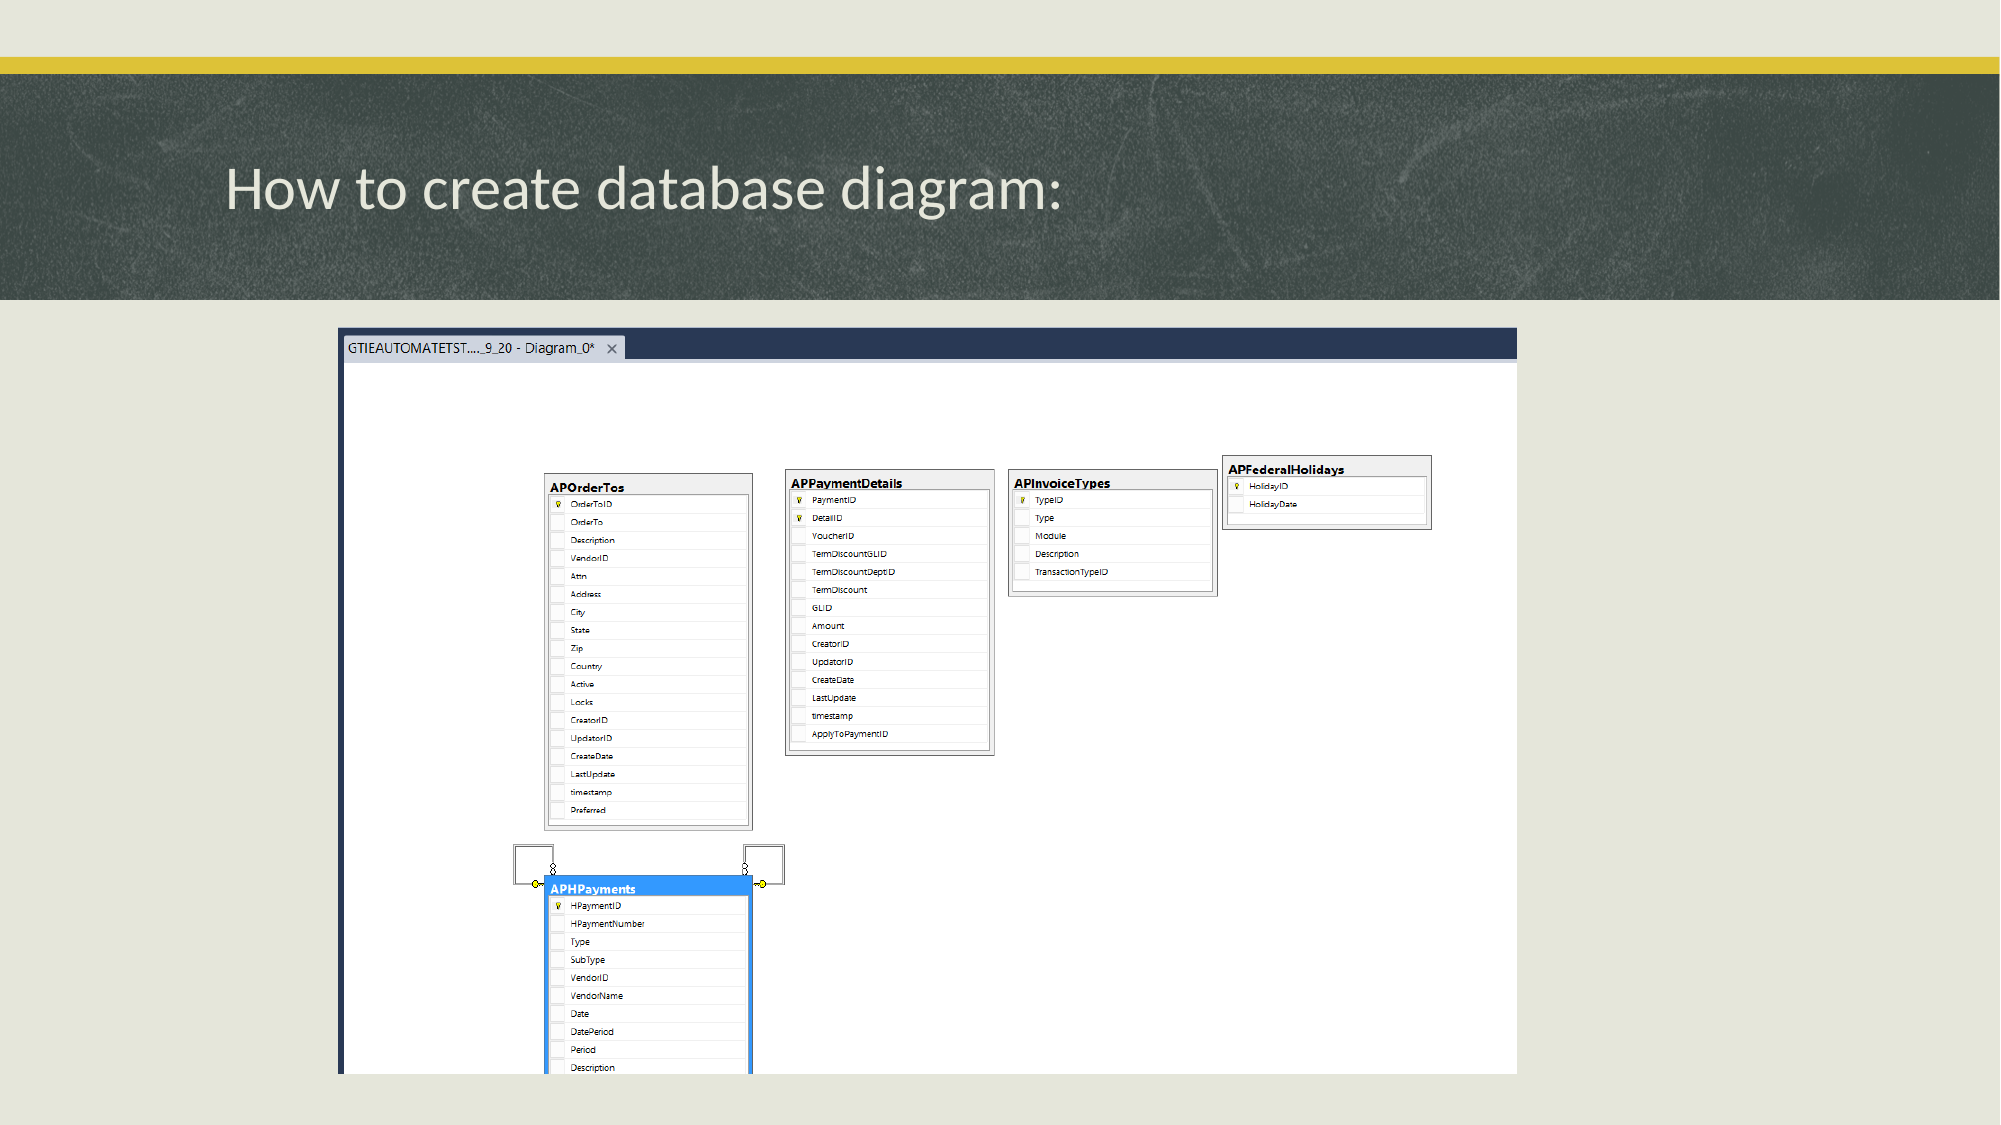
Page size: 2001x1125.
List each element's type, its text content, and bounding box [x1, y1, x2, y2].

picture [0, 74, 2000, 300]
title How to create database diagram: [210, 76, 1790, 300]
picture [338, 327, 1517, 1074]
list [210, 311, 1790, 1082]
